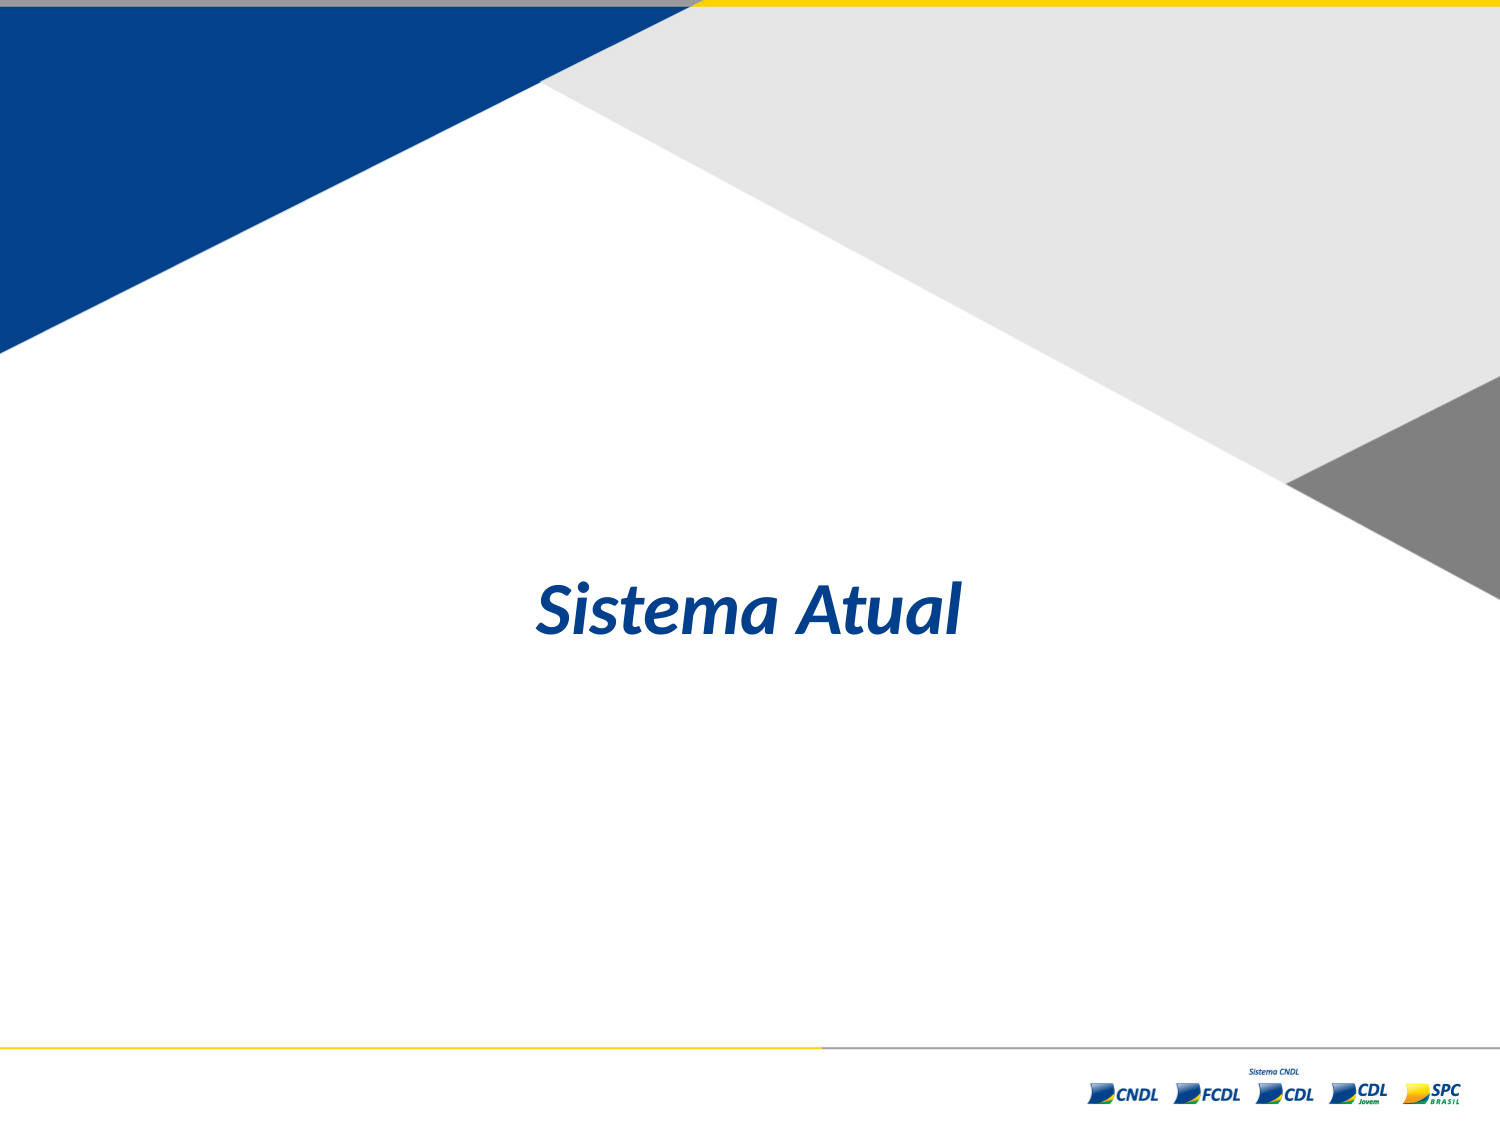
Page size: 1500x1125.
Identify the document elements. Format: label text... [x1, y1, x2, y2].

picture [0, 0, 1500, 1125]
text_box Sistema Atual [103, 562, 1397, 677]
